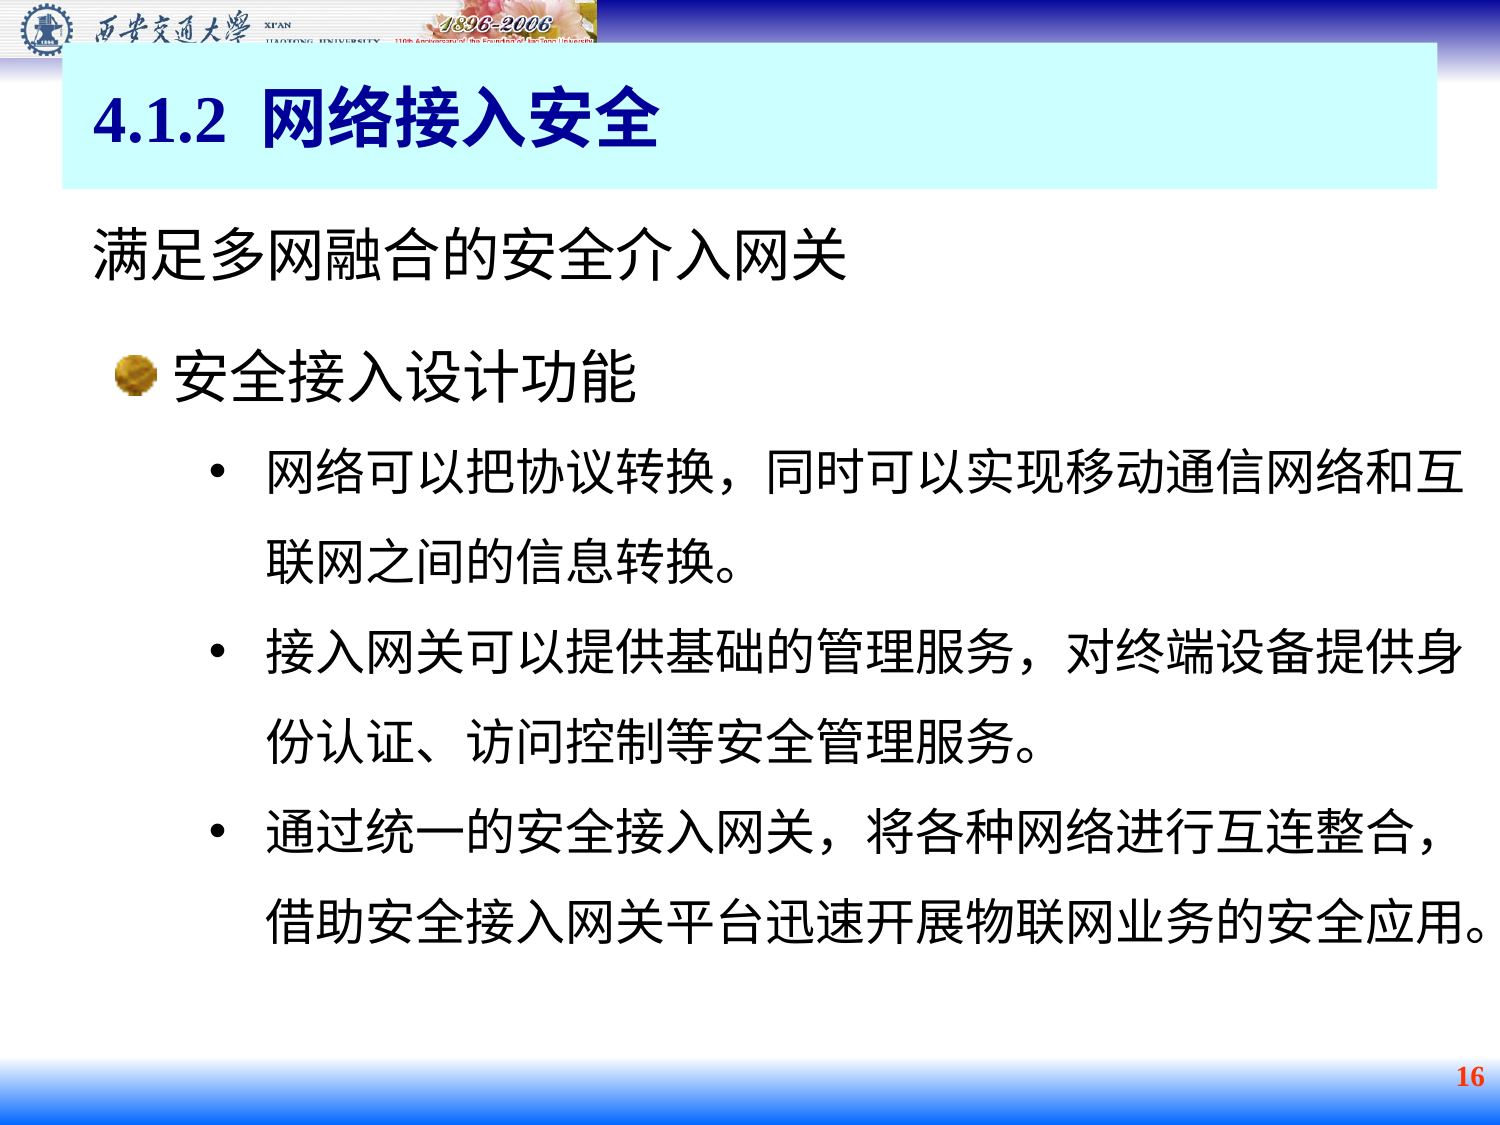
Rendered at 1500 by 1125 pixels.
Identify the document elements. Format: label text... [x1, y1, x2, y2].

picture [115, 355, 157, 396]
picture [0, 1, 597, 58]
text_box 满足多网融合的安全介入网关 [76, 210, 1388, 296]
text_box [1057, 1049, 1500, 1125]
text_box 4.1.2 网络接入安全 [62, 42, 1438, 189]
text_box 安全接入设计功能 网络可以把协议转换，同时可以实现移动通信网络和互联网之间的信息转换。 接入网关可以提供基础的管理服务，对终端设备提供身份认证、访问控制等安全管理服务。 通过统一的安全接入网关，将各种网络进行互连整合，借助安全接入网关平台迅速开展物联网业务的安全应用。 [100, 326, 1495, 958]
